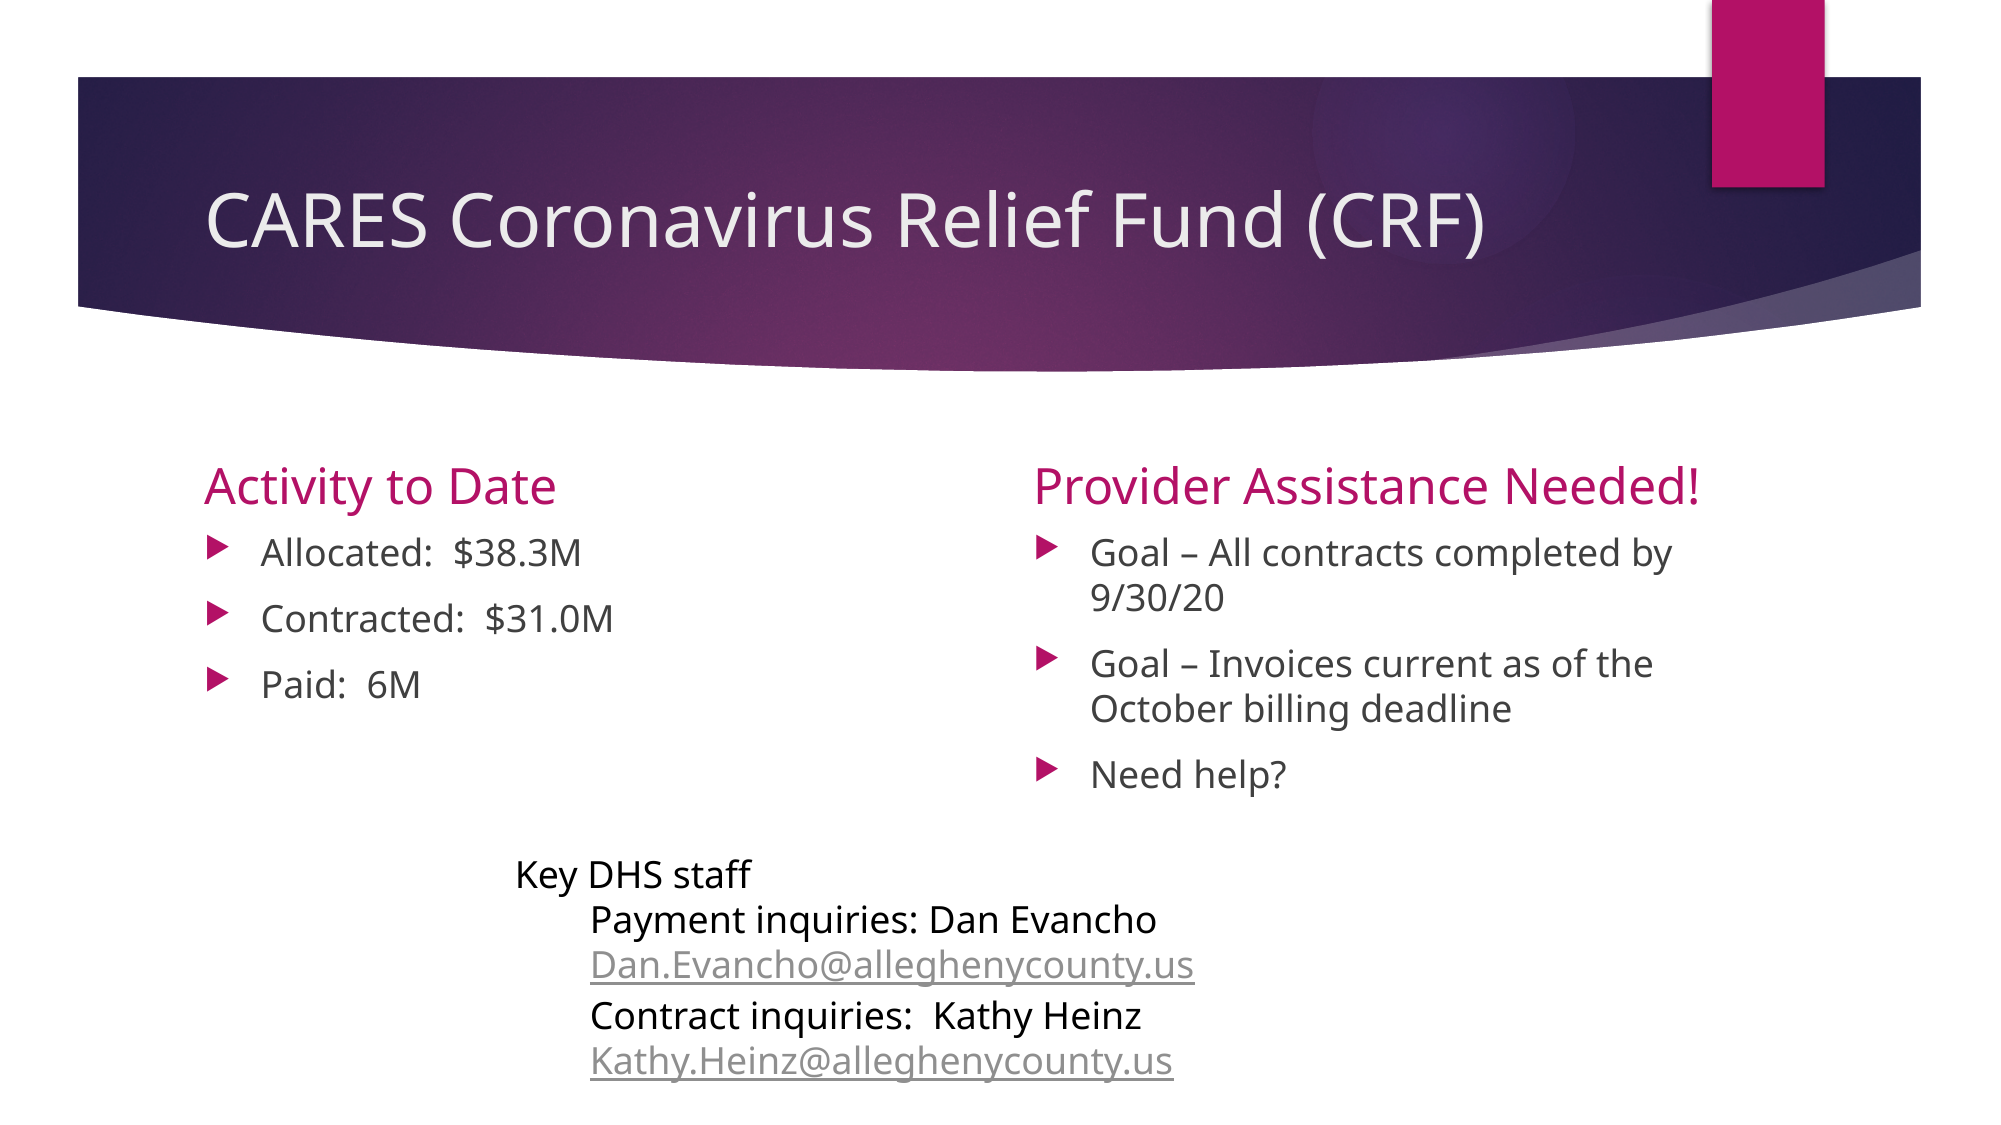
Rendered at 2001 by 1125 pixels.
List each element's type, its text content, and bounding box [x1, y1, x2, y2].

list Goal – All contracts completed by 9/30/20 Goal – Invoices current as of the October billing deadline Need help? [1018, 521, 1810, 854]
list Allocated: $38.3M Contracted: $31.0M Paid: 6M [189, 521, 981, 988]
list Provider Assistance Needed! [1018, 427, 1810, 521]
text_box Key DHS staff Payment inquiries: Dan Evancho Dan.Evancho@alleghenycounty.us Contract inquiries: Kathy Heinz Kathy.Heinz@alleghenycounty.us [500, 844, 1500, 1096]
title CARES Coronavirus Relief Fund (CRF) [189, 159, 1627, 276]
list Activity to Date [189, 427, 981, 521]
